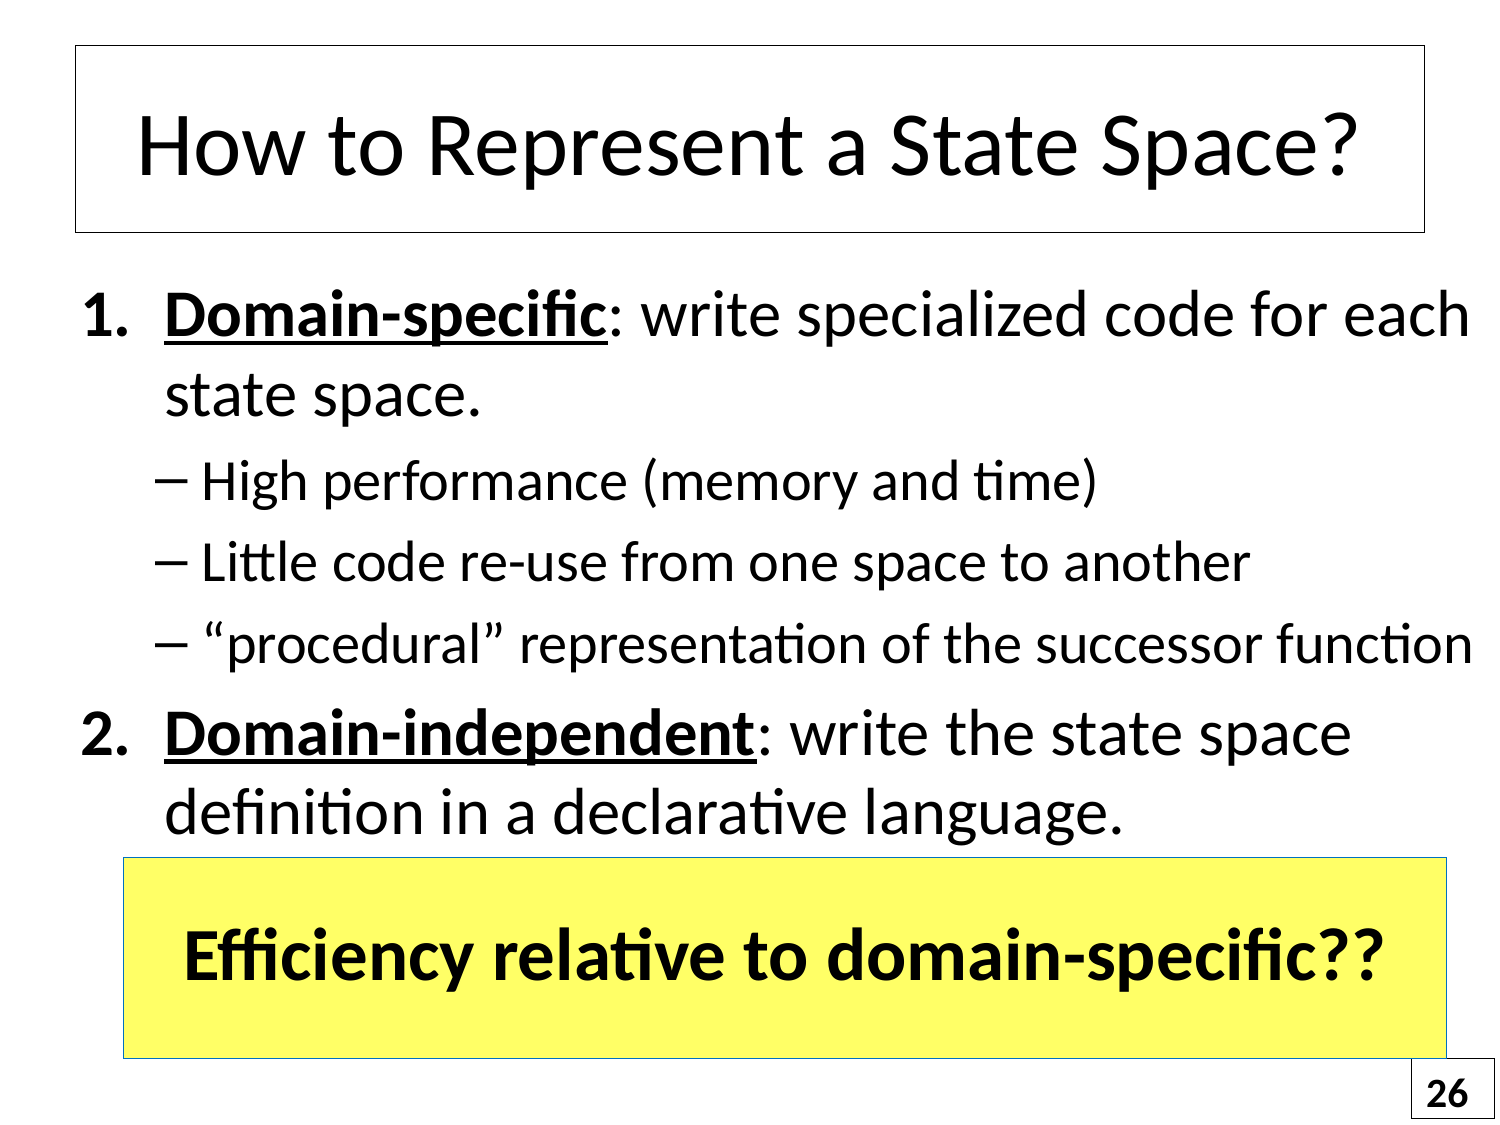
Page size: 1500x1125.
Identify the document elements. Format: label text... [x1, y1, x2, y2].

slide_number 26 [1411, 1058, 1495, 1119]
text_box Efficiency relative to domain-specific?? [123, 857, 1447, 1059]
title How to Represent a State Space? [75, 45, 1425, 233]
list Domain-specific: write specialized code for each state space. High performance (memory and time) Little code re-use from one space to another “procedural” representation of the successor function Domain-independent: write the state space definition in a declarative language. Completely generic data structures and algorithms Declarative rep. allows reasoning about the space [64, 262, 1495, 1094]
